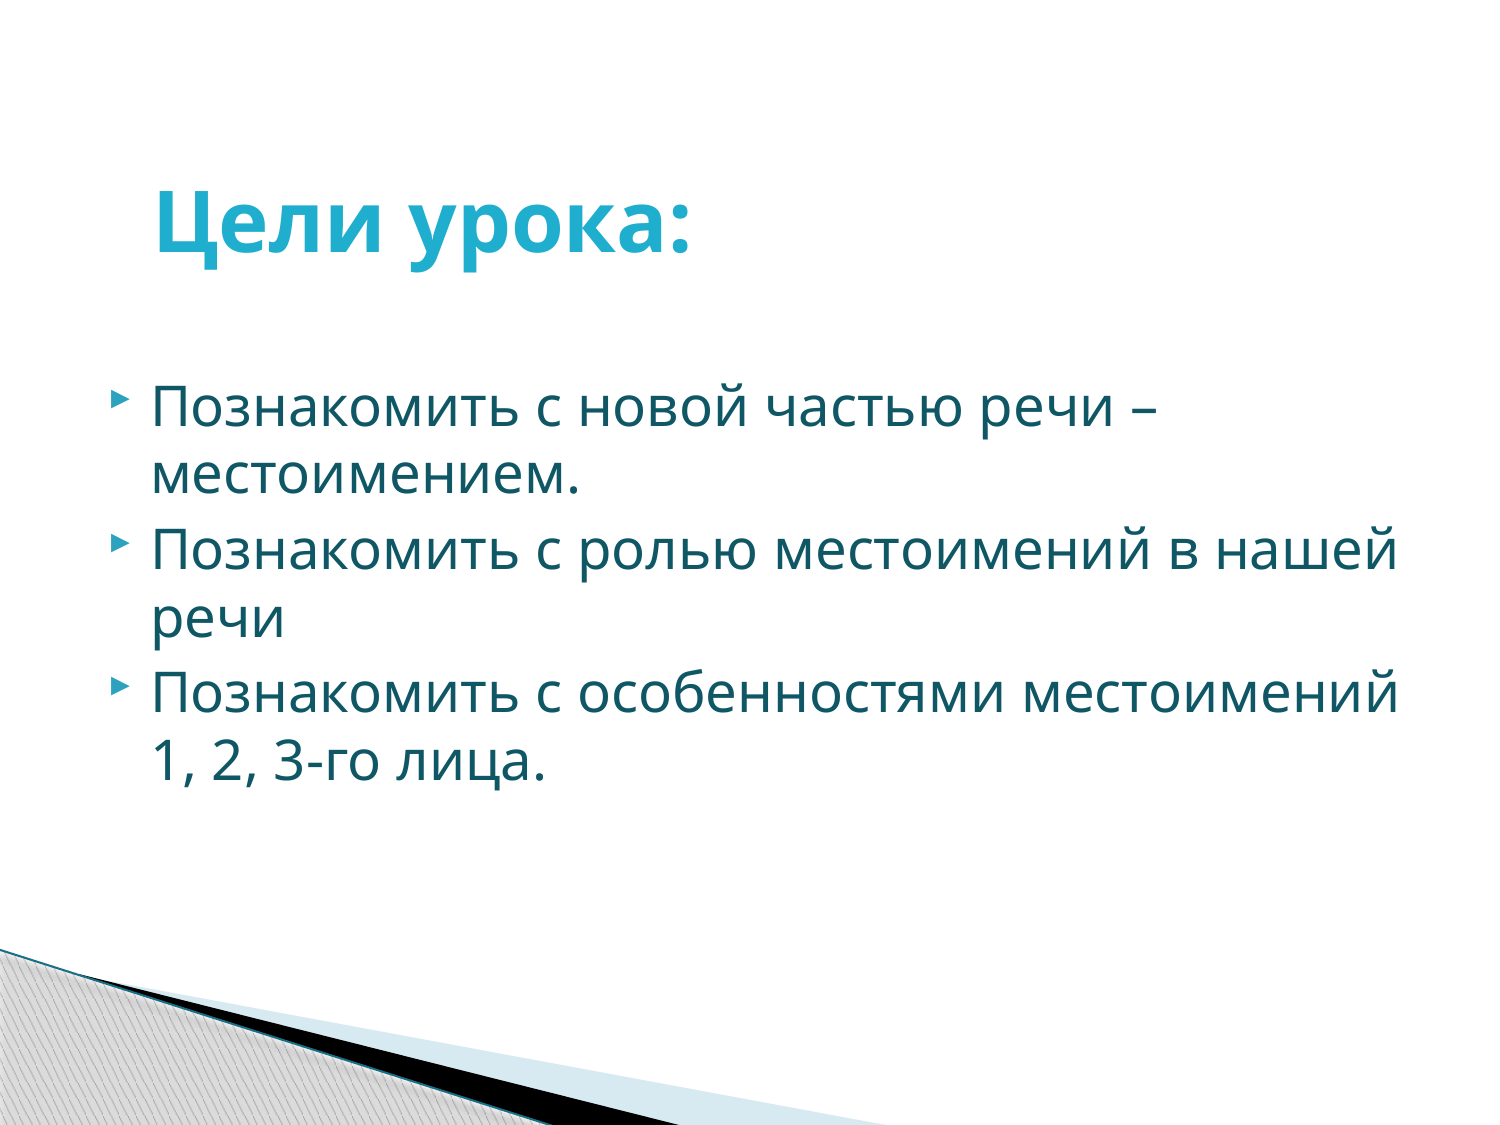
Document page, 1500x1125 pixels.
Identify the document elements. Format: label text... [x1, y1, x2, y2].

title Цели урока: [137, 125, 1425, 313]
list Познакомить с новой частью речи – местоимением. Познакомить с ролью местоимений в нашей речи Познакомить с особенностями местоимений 1, 2, 3-го лица. [74, 362, 1426, 986]
